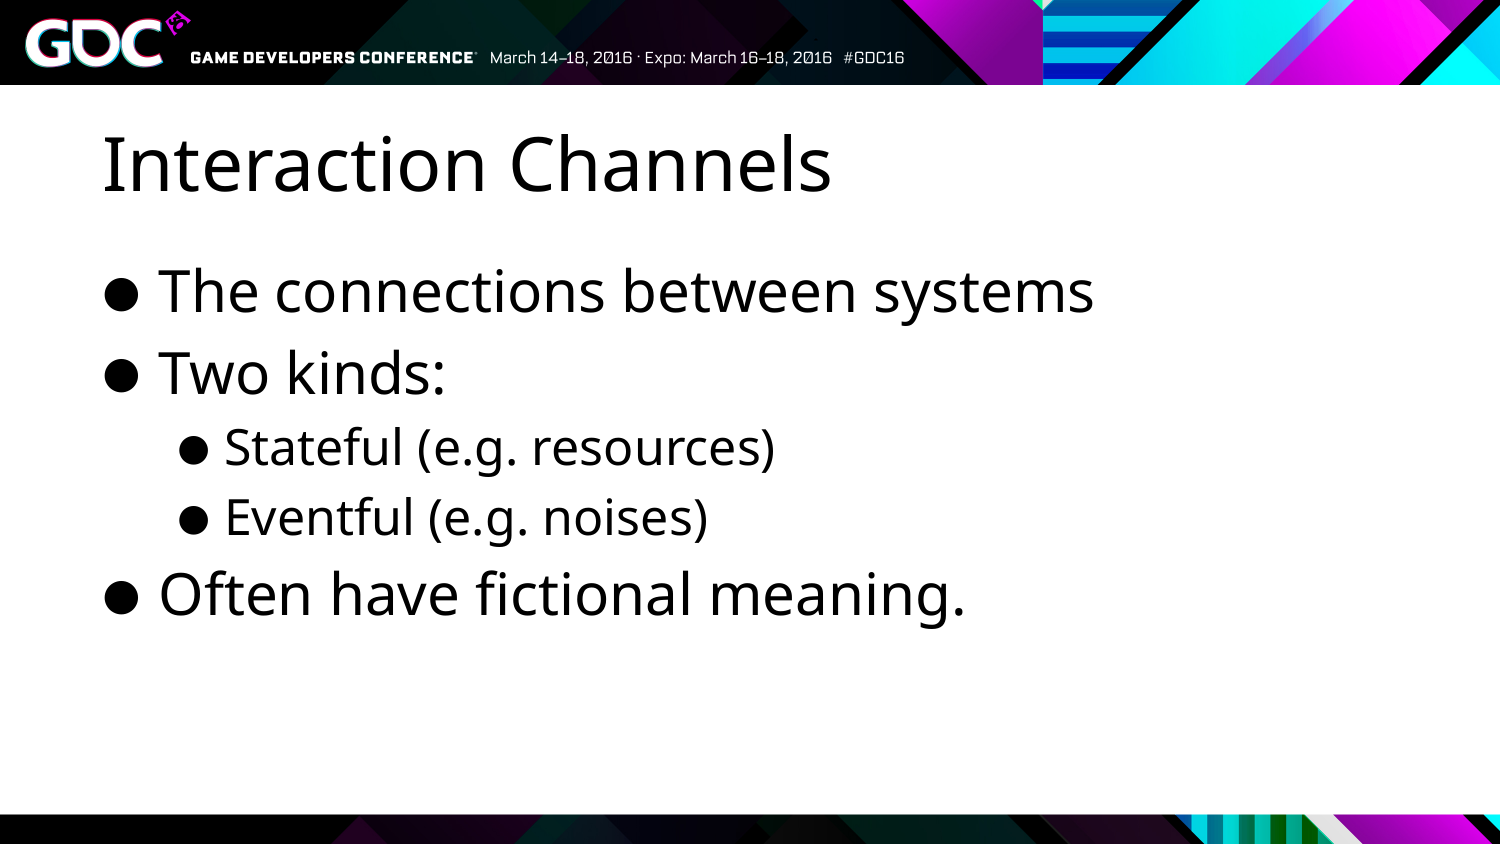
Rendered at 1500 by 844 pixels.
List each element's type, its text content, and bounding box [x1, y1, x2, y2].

picture [0, 0, 1500, 844]
list The connections between systems Two kinds: Stateful (e.g. resources) Eventful (e.g. noises) Often have fictional meaning. [87, 246, 1413, 697]
title Interaction Channels [87, 109, 1413, 238]
